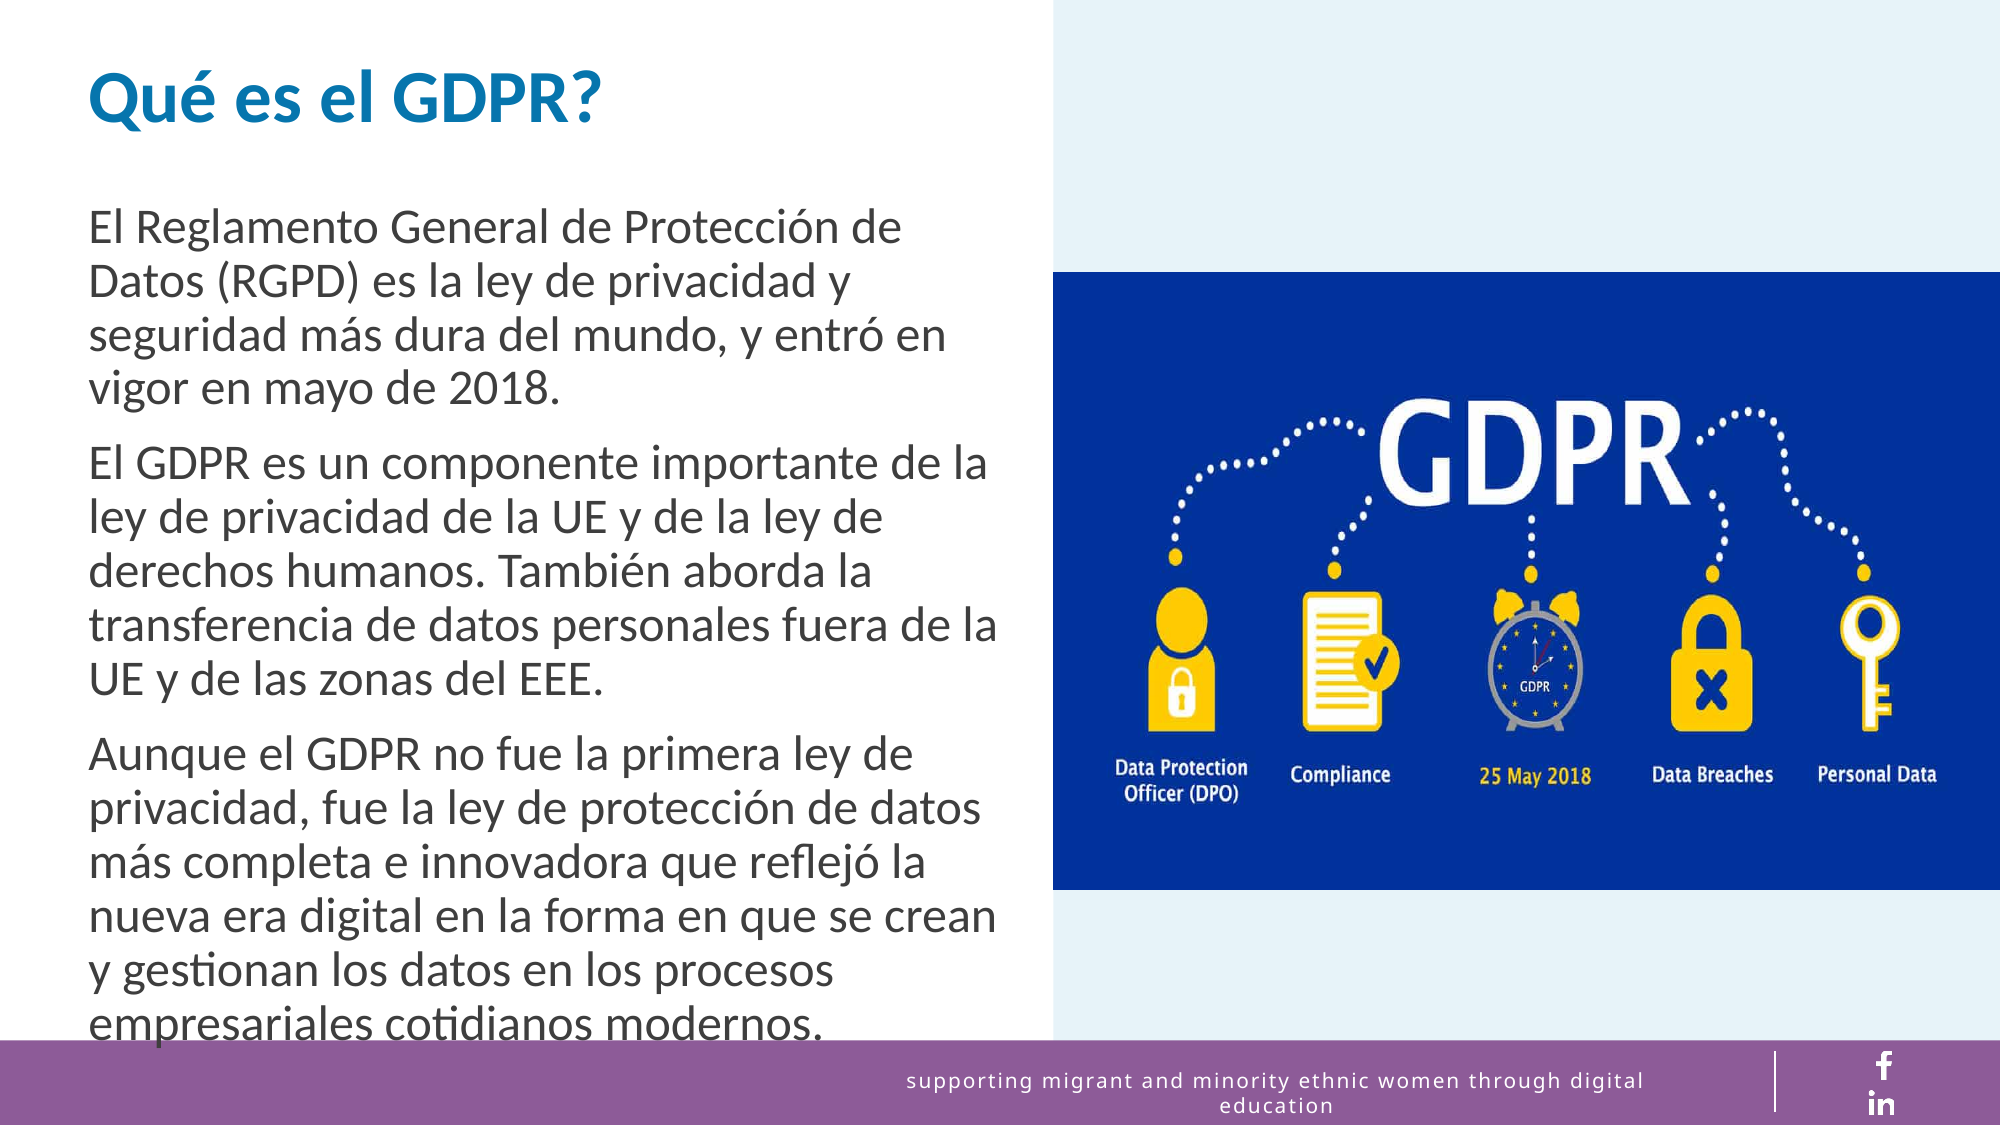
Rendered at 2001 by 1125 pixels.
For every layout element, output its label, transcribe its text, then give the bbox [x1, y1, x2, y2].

list Qué es el GDPR? [73, 50, 1000, 177]
picture [1053, 272, 2000, 890]
list El Reglamento General de Protección de Datos (RGPD) es la ley de privacidad y seguridad más dura del mundo, y entró en vigor en mayo de 2018. El GDPR es un componente importante de la ley de privacidad de la UE y de la ley de derechos humanos. También aborda la transferencia de datos personales fuera de la UE y de las zonas del EEE. Aunque el GDPR no fue la primera ley de privacidad, fue la ley de protección de datos más completa e innovadora que reflejó la nueva era digital en la forma en que se crean y gestionan los datos en los procesos empresariales cotidianos modernos. [73, 192, 1023, 970]
